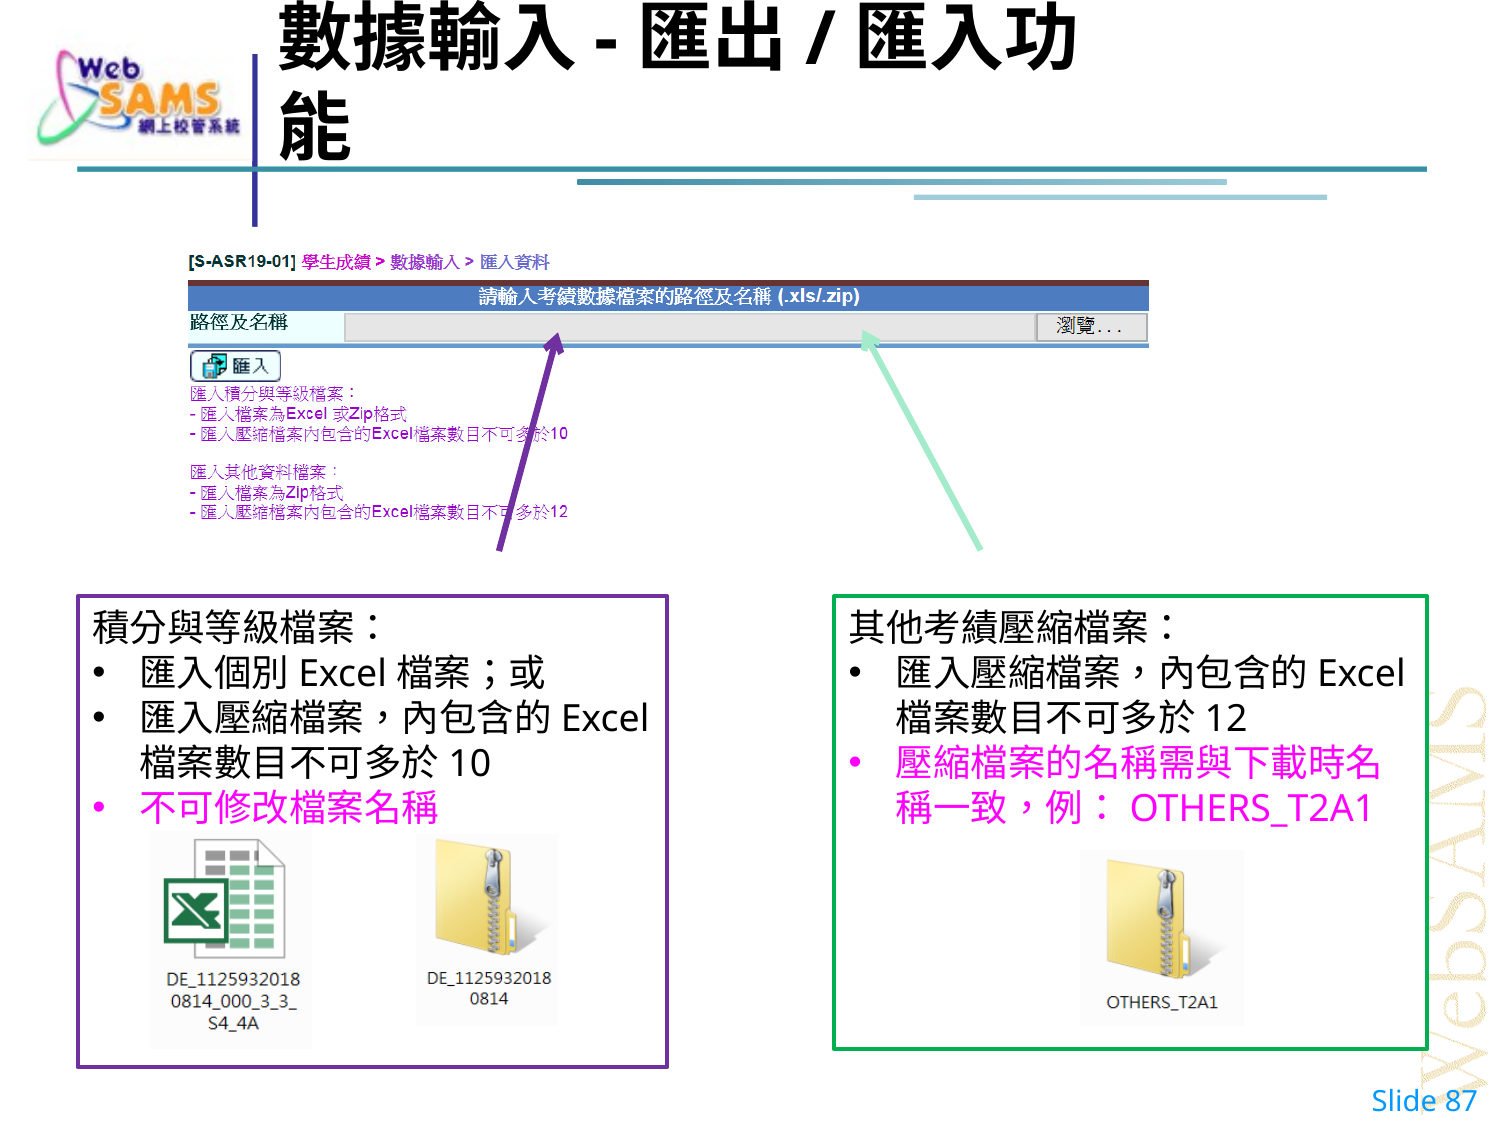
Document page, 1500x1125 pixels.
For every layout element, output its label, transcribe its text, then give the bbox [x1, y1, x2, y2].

picture [172, 243, 1163, 531]
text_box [862, 329, 981, 551]
picture [416, 834, 559, 1026]
title 數據輸入-匯出/匯入功能 [262, 90, 1131, 178]
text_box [498, 331, 559, 552]
picture [150, 831, 312, 1049]
picture [27, 29, 253, 161]
picture [1080, 850, 1244, 1026]
text_box 其他考績壓縮檔案： 匯入壓縮檔案，內包含的Excel檔案數目不可多於12 壓縮檔案的名稱需與下載時名稱一致，例：OTHERS_T2A1 [832, 594, 1429, 1051]
text_box 積分與等級檔案： 匯入個別Excel檔案；或 匯入壓縮檔案，內包含的Excel檔案數目不可多於10 不可修改檔案名稱 [76, 594, 669, 1069]
picture [1393, 679, 1500, 1117]
